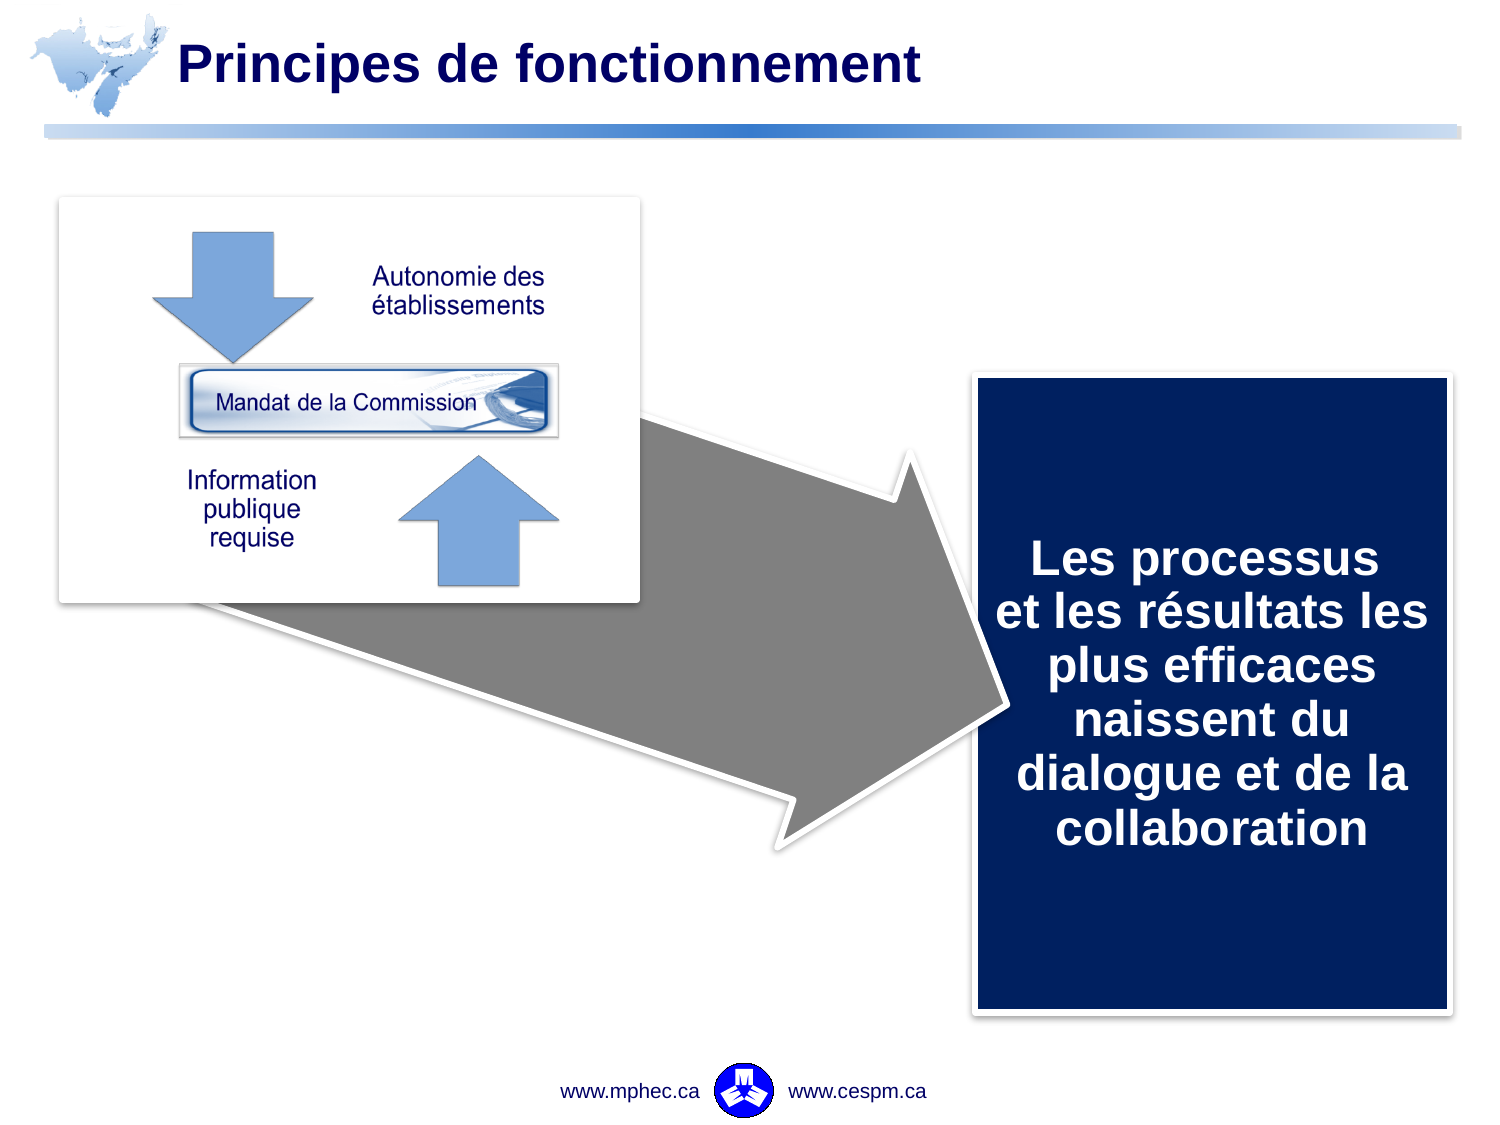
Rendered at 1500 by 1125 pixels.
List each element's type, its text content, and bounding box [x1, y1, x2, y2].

picture [12, 3, 162, 125]
text_box [221, 412, 1011, 851]
title Principes de fonctionnement [162, 3, 1458, 126]
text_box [62, 199, 637, 601]
text_box Les processus et les résultats les plus efficaces naissent du dialogue et de la collaboration [972, 372, 1453, 1016]
